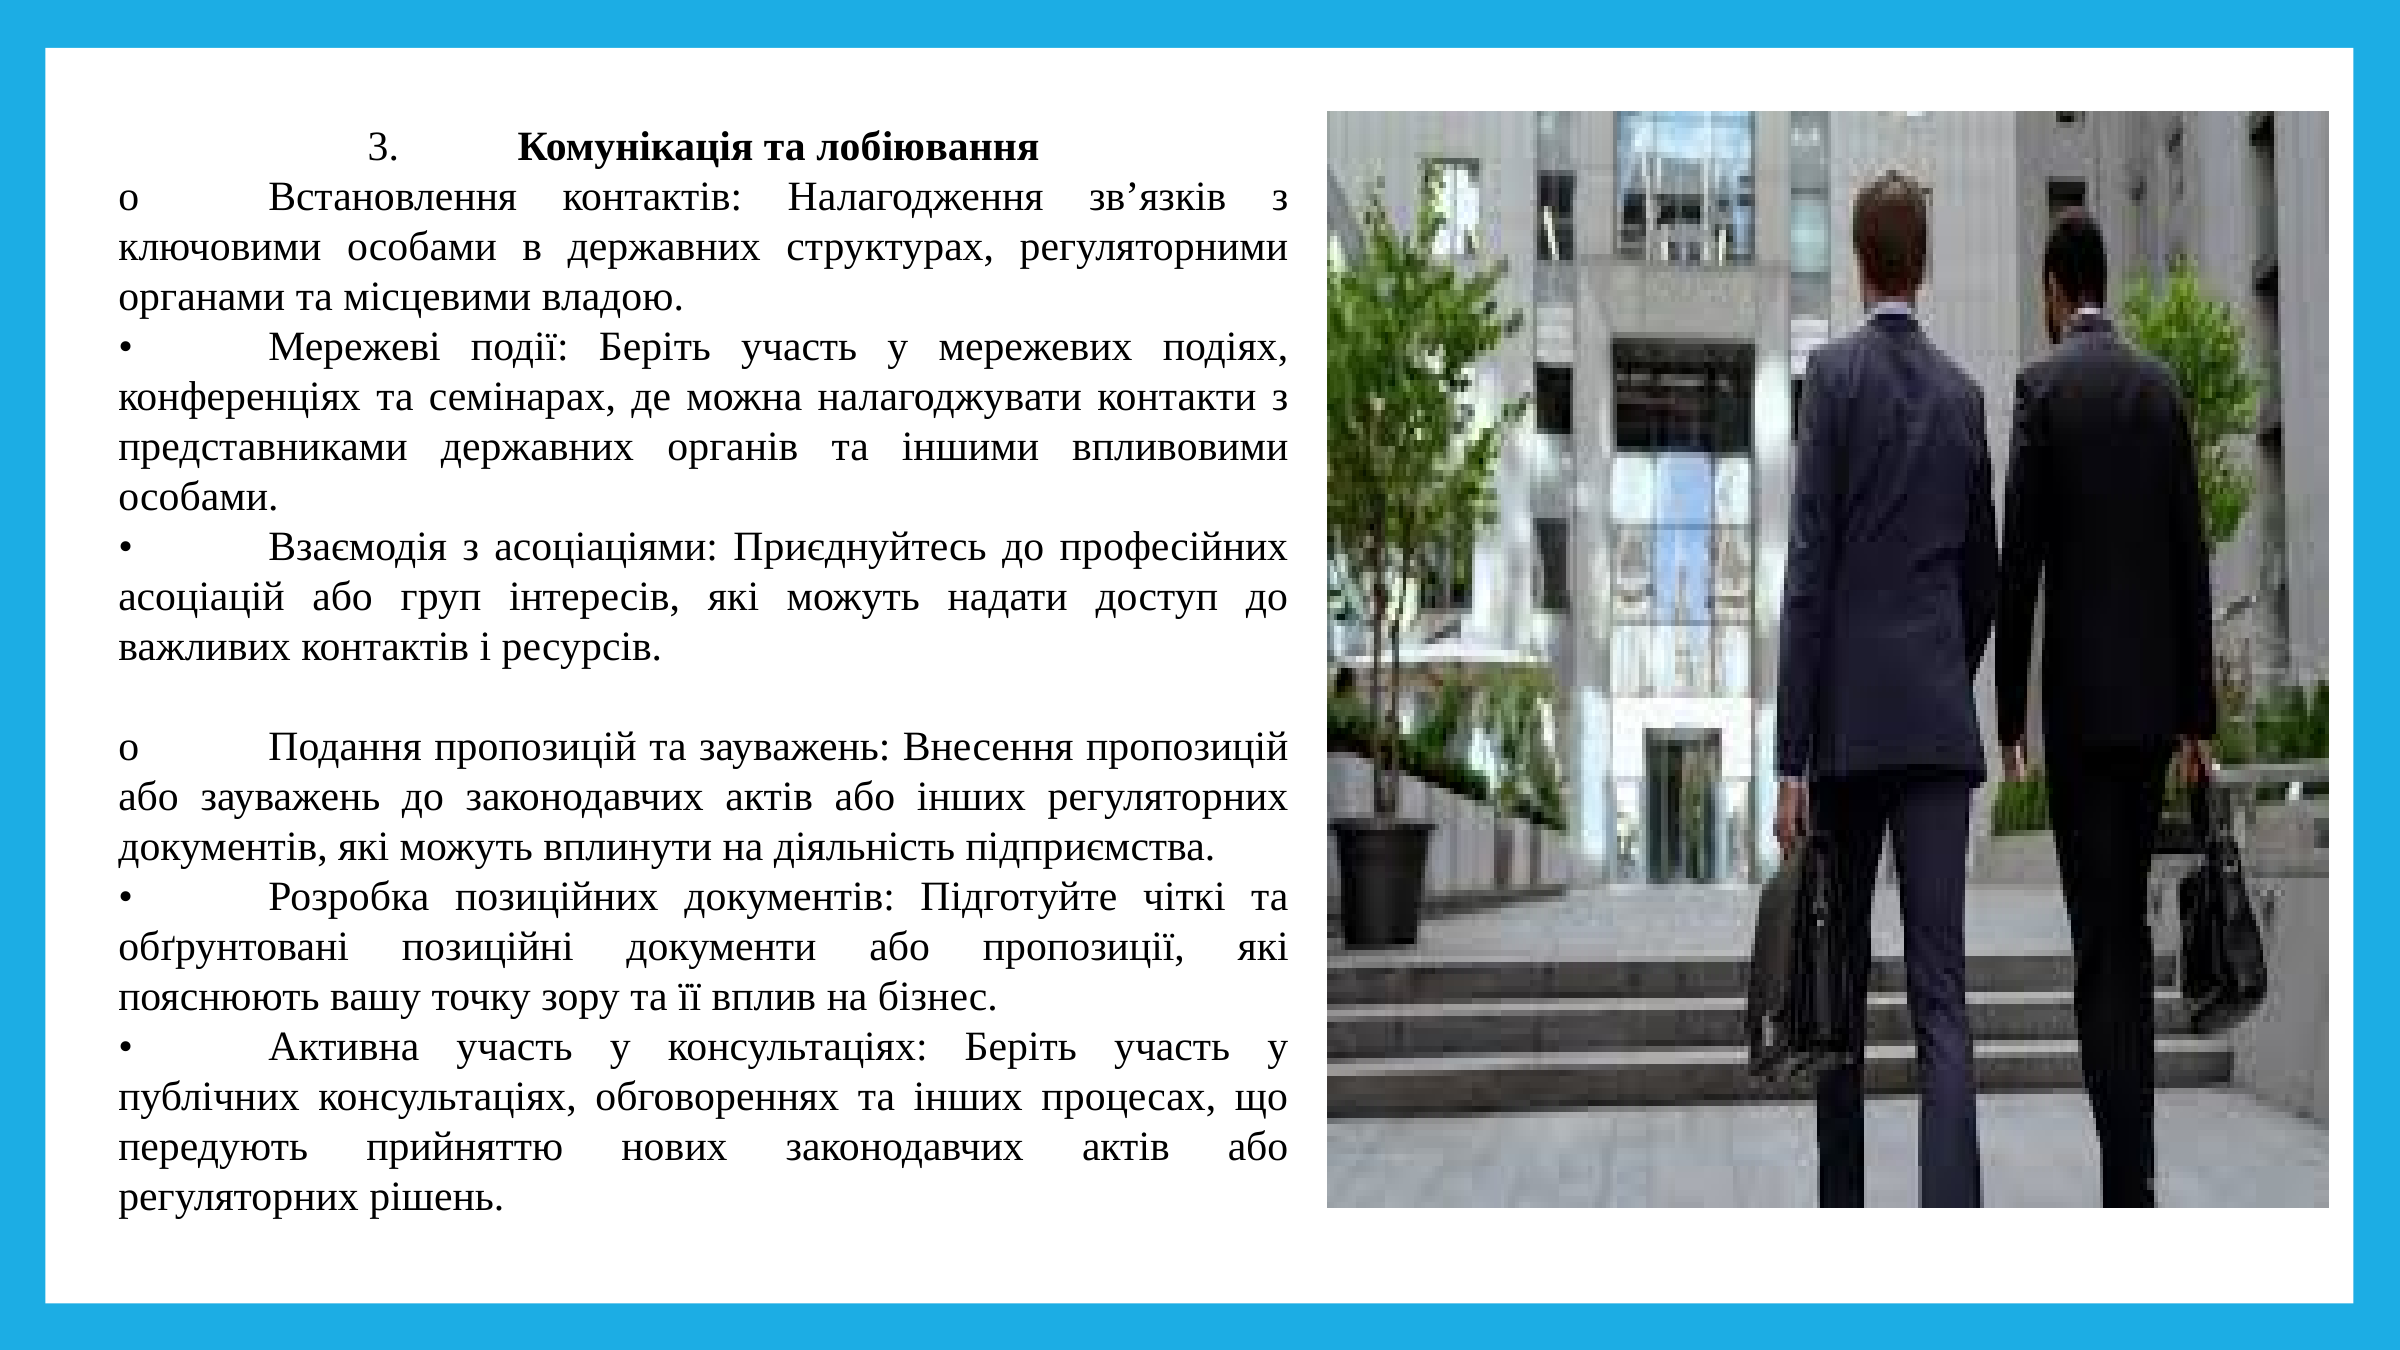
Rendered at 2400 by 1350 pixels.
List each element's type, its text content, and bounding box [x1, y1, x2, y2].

text_box 3. Комунікація та лобіювання o Встановлення контактів: Налагодження зв’язків з ключовими особами в державних структурах, регуляторними органами та місцевими владою. • Мережеві події: Беріть участь у мережевих подіях, конференціях та семінарах, де можна налагоджувати контакти з представниками державних органів та іншими впливовими особами. • Взаємодія з асоціаціями: Приєднуйтесь до професійних асоціацій або груп інтересів, які можуть надати доступ до важливих контактів і ресурсів. o Подання пропозицій та зауважень: Внесення пропозицій або зауважень до законодавчих актів або інших регуляторних документів, які можуть вплинути на діяльність підприємства. • Розробка позиційних документів: Підготуйте чіткі та обґрунтовані позиційні документи або пропозиції, які пояснюють вашу точку зору та її вплив на бізнес. • Активна участь у консультаціях: Беріть участь у публічних консультаціях, обговореннях та інших процесах, що передують прийняттю нових законодавчих актів або регуляторних рішень. [103, 111, 1304, 1227]
picture [1326, 110, 2329, 1208]
